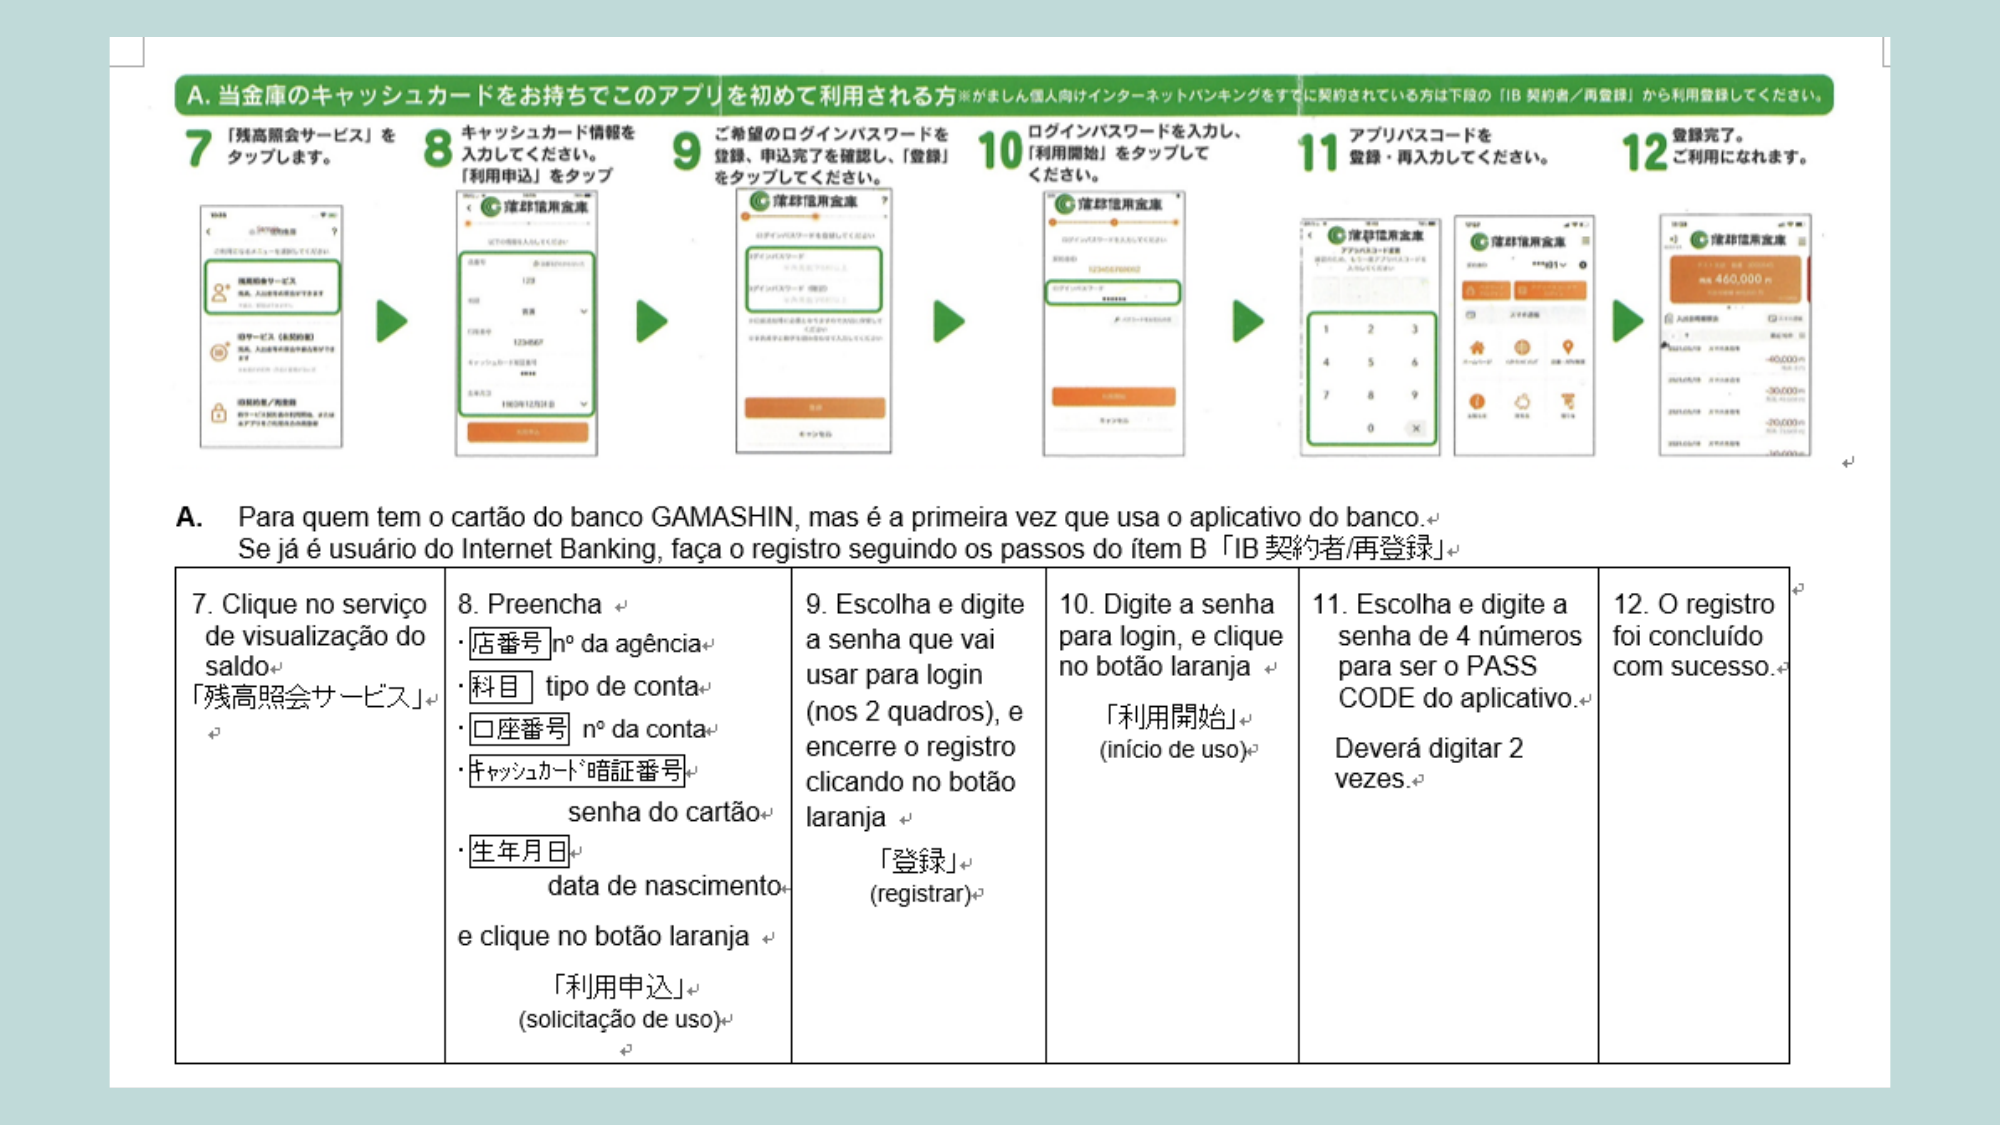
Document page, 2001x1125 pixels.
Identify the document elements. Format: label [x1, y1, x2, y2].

picture [109, 37, 1891, 1088]
